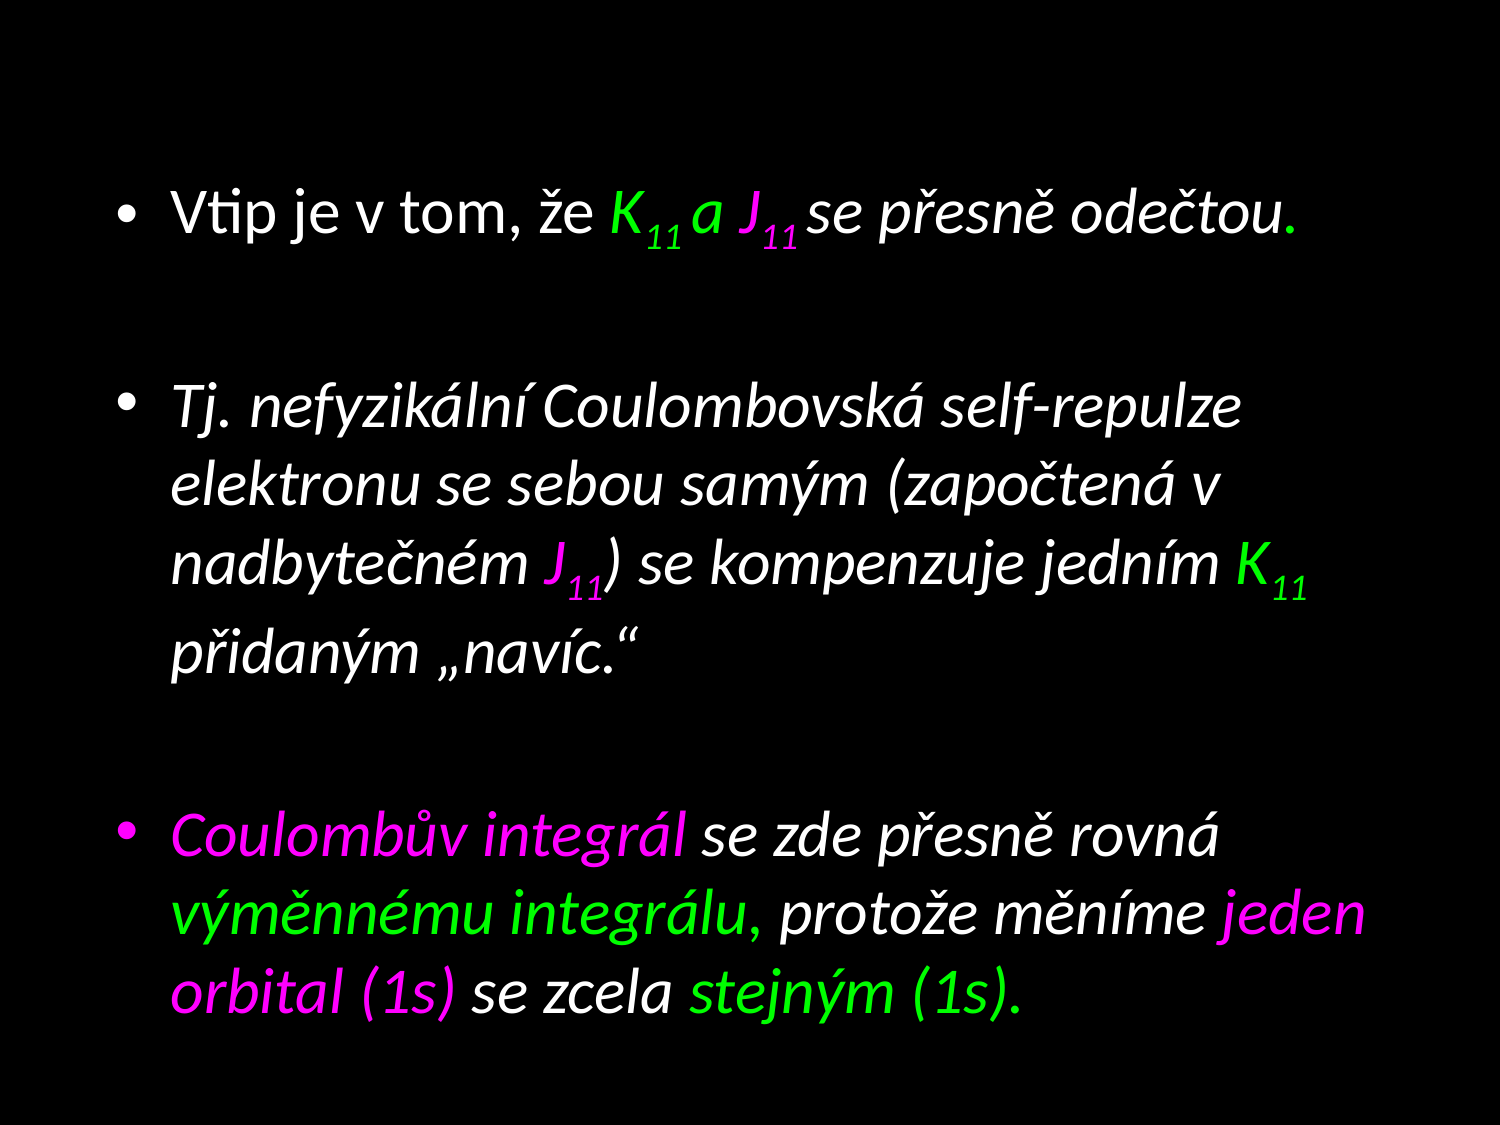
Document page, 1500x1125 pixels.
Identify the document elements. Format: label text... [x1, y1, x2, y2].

list Vtip je v tom, že K11 a J11 se přesně odečtou. Tj. nefyzikální Coulombovská self-repulze elektronu se sebou samým (započtená v nadbytečném J11) se kompenzuje jedním K11 přidaným „navíc.“ Coulombův integrál se zde přesně rovná výměnnému integrálu, protože měníme jeden orbital (1s) se zcela stejným (1s). [100, 160, 1451, 1035]
